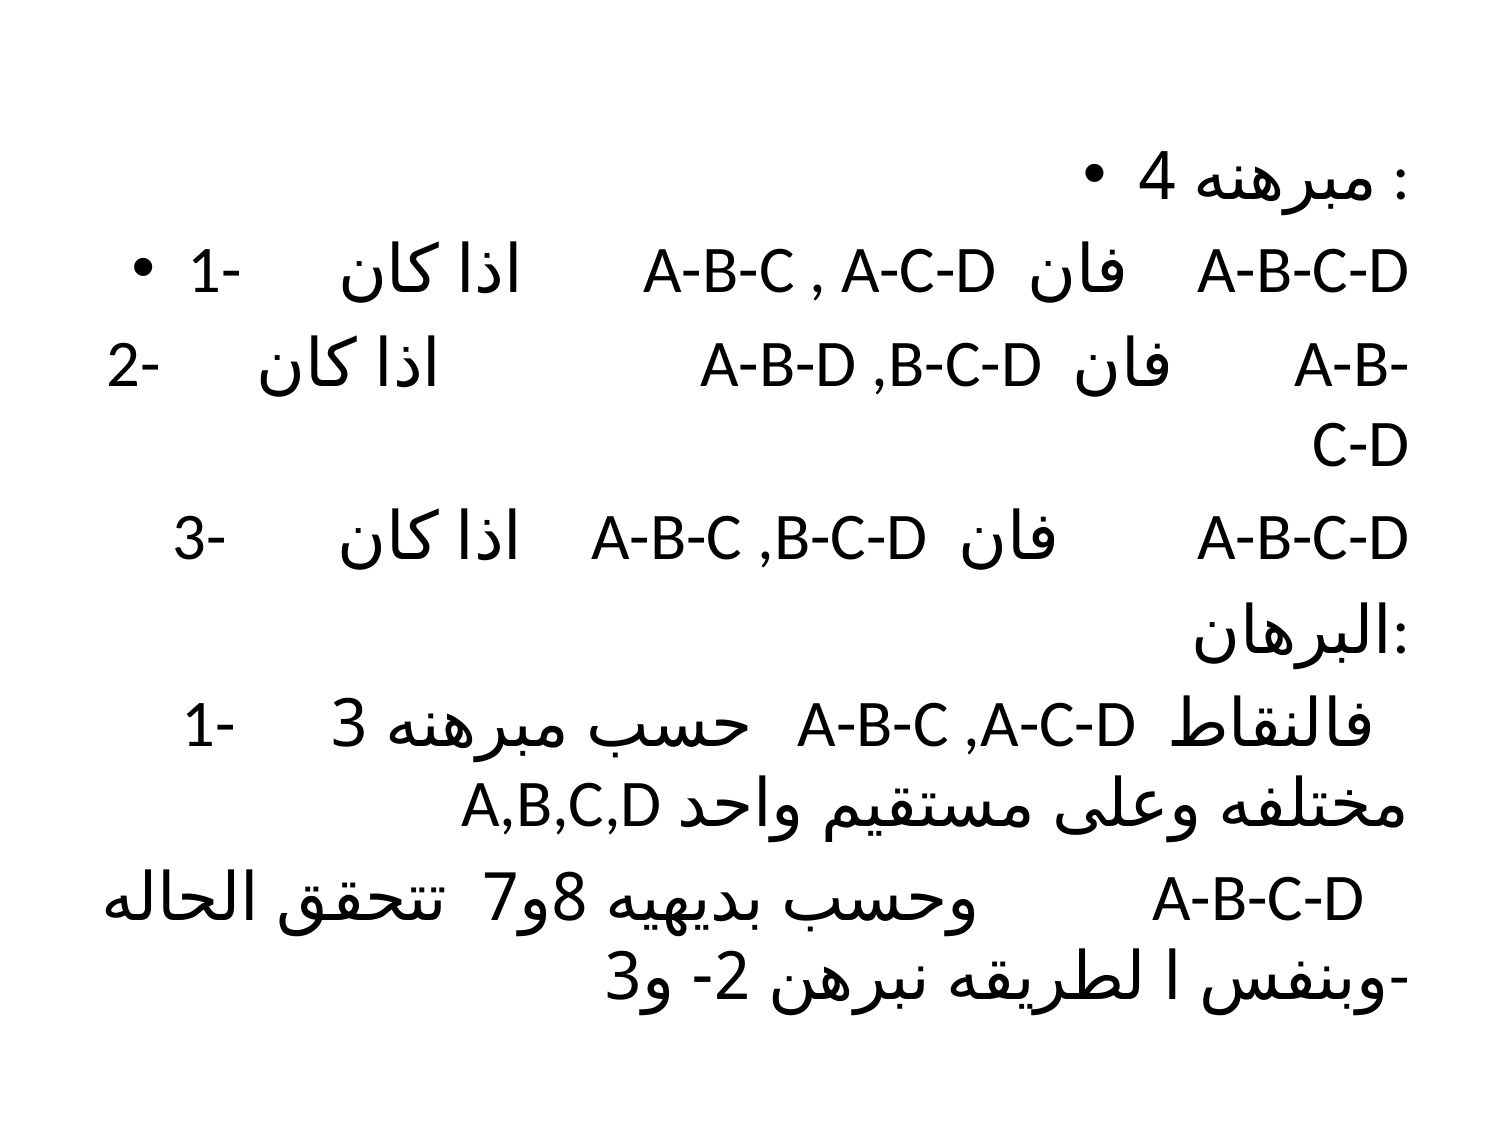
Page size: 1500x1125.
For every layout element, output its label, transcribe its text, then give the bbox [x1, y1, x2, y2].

list مبرهنه 4 : 1- اذا كان A-B-C , A-C-D فان A-B-C-D 2- اذا كان A-B-D ,B-C-D فان A-B-C-D 3- اذا كان A-B-C ,B-C-D فان A-B-C-D البرهان: 1- حسب مبرهنه 3 A-B-C ,A-C-D فالنقاط A,B,C,D مختلفه وعلى مستقيم واحد وحسب بديهيه 8و7 تتحقق الحاله A-B-C-D وبنفس ا لطريقه نبرهن 2- و3- [75, 125, 1425, 1030]
